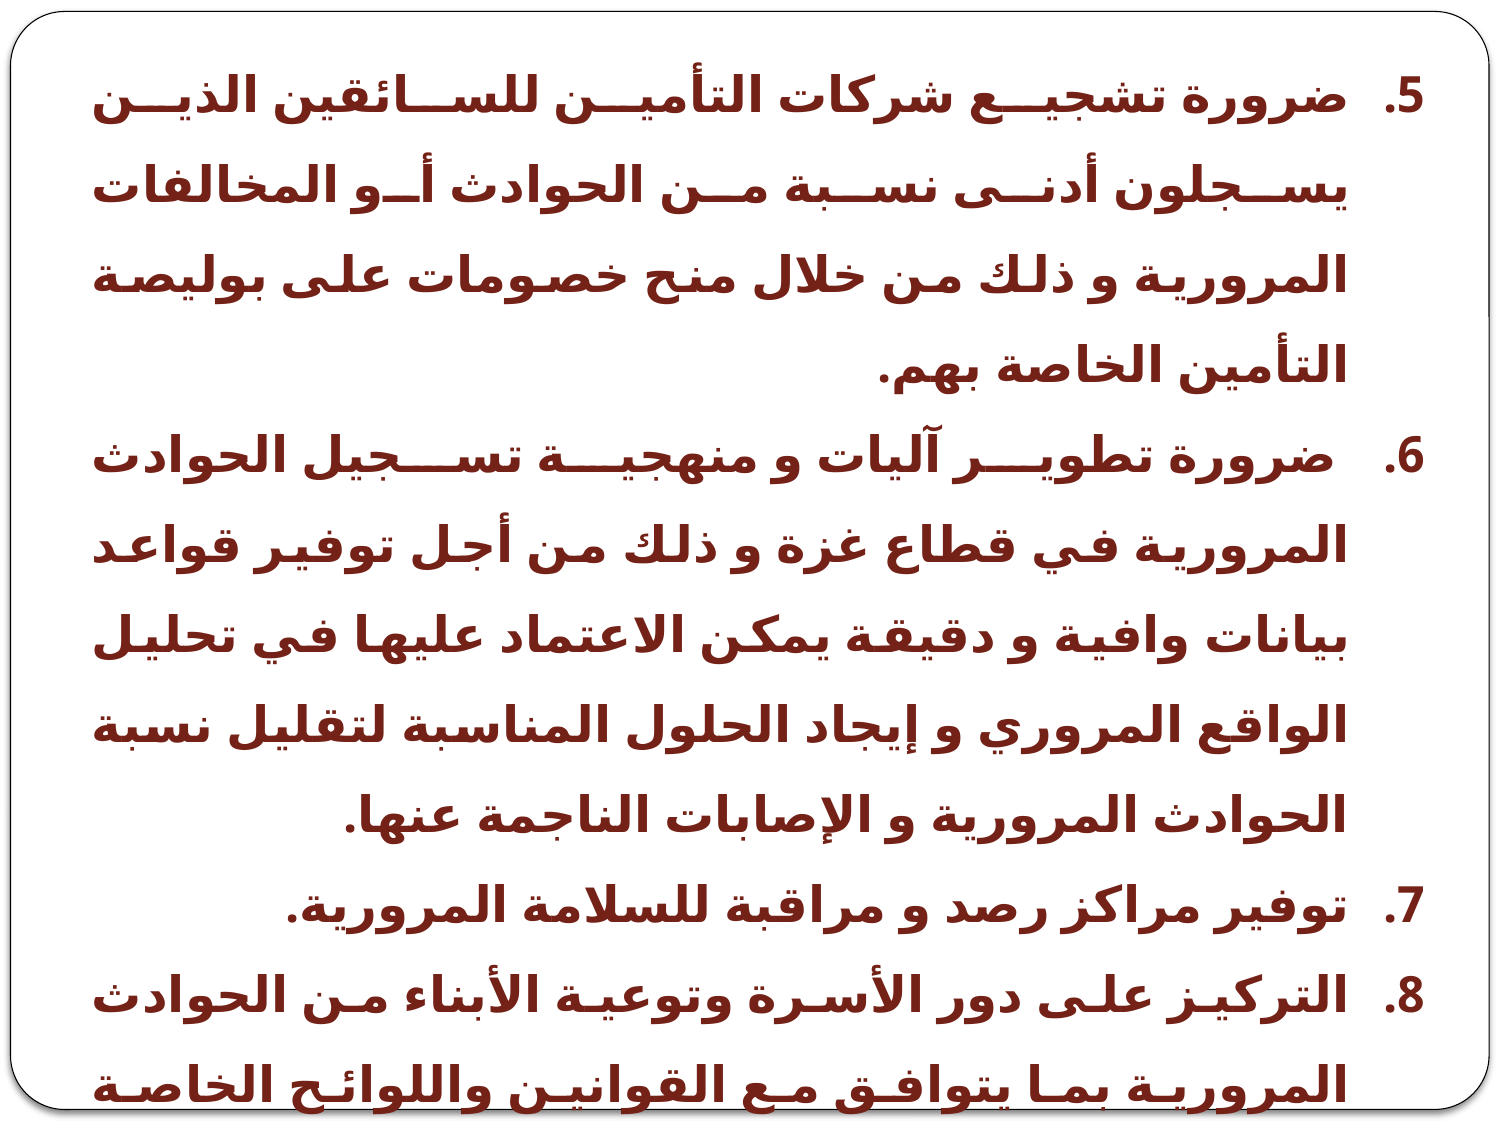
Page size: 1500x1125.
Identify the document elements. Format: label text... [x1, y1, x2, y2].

text_box ضرورة تشجيع شركات التأمين للسائقين الذين يسجلون أدنى نسبة من الحوادث أو المخالفات المرورية و ذلك من خلال منح خصومات على بوليصة التأمين الخاصة بهم. ضرورة تطوير آليات و منهجية تسجيل الحوادث المرورية في قطاع غزة و ذلك من أجل توفير قواعد بيانات وافية و دقيقة يمكن الاعتماد عليها في تحليل الواقع المروري و إيجاد الحلول المناسبة لتقليل نسبة الحوادث المرورية و الإصابات الناجمة عنها. توفير مراكز رصد و مراقبة للسلامة المرورية. التركيز على دور الأسرة وتوعية الأبناء من الحوادث المرورية بما يتوافق مع القوانين واللوائح الخاصة بالمخالفين والمتسببين بالحوادث المرورية، وضرورة الإسراع بإنشاء مراكز متخصصة لدراسة الأبعاد الاجتماعية والنفسية للحوادث المرورية تمهيداً لإيجاد الحلول المناسبة لها. [77, 24, 1440, 1125]
